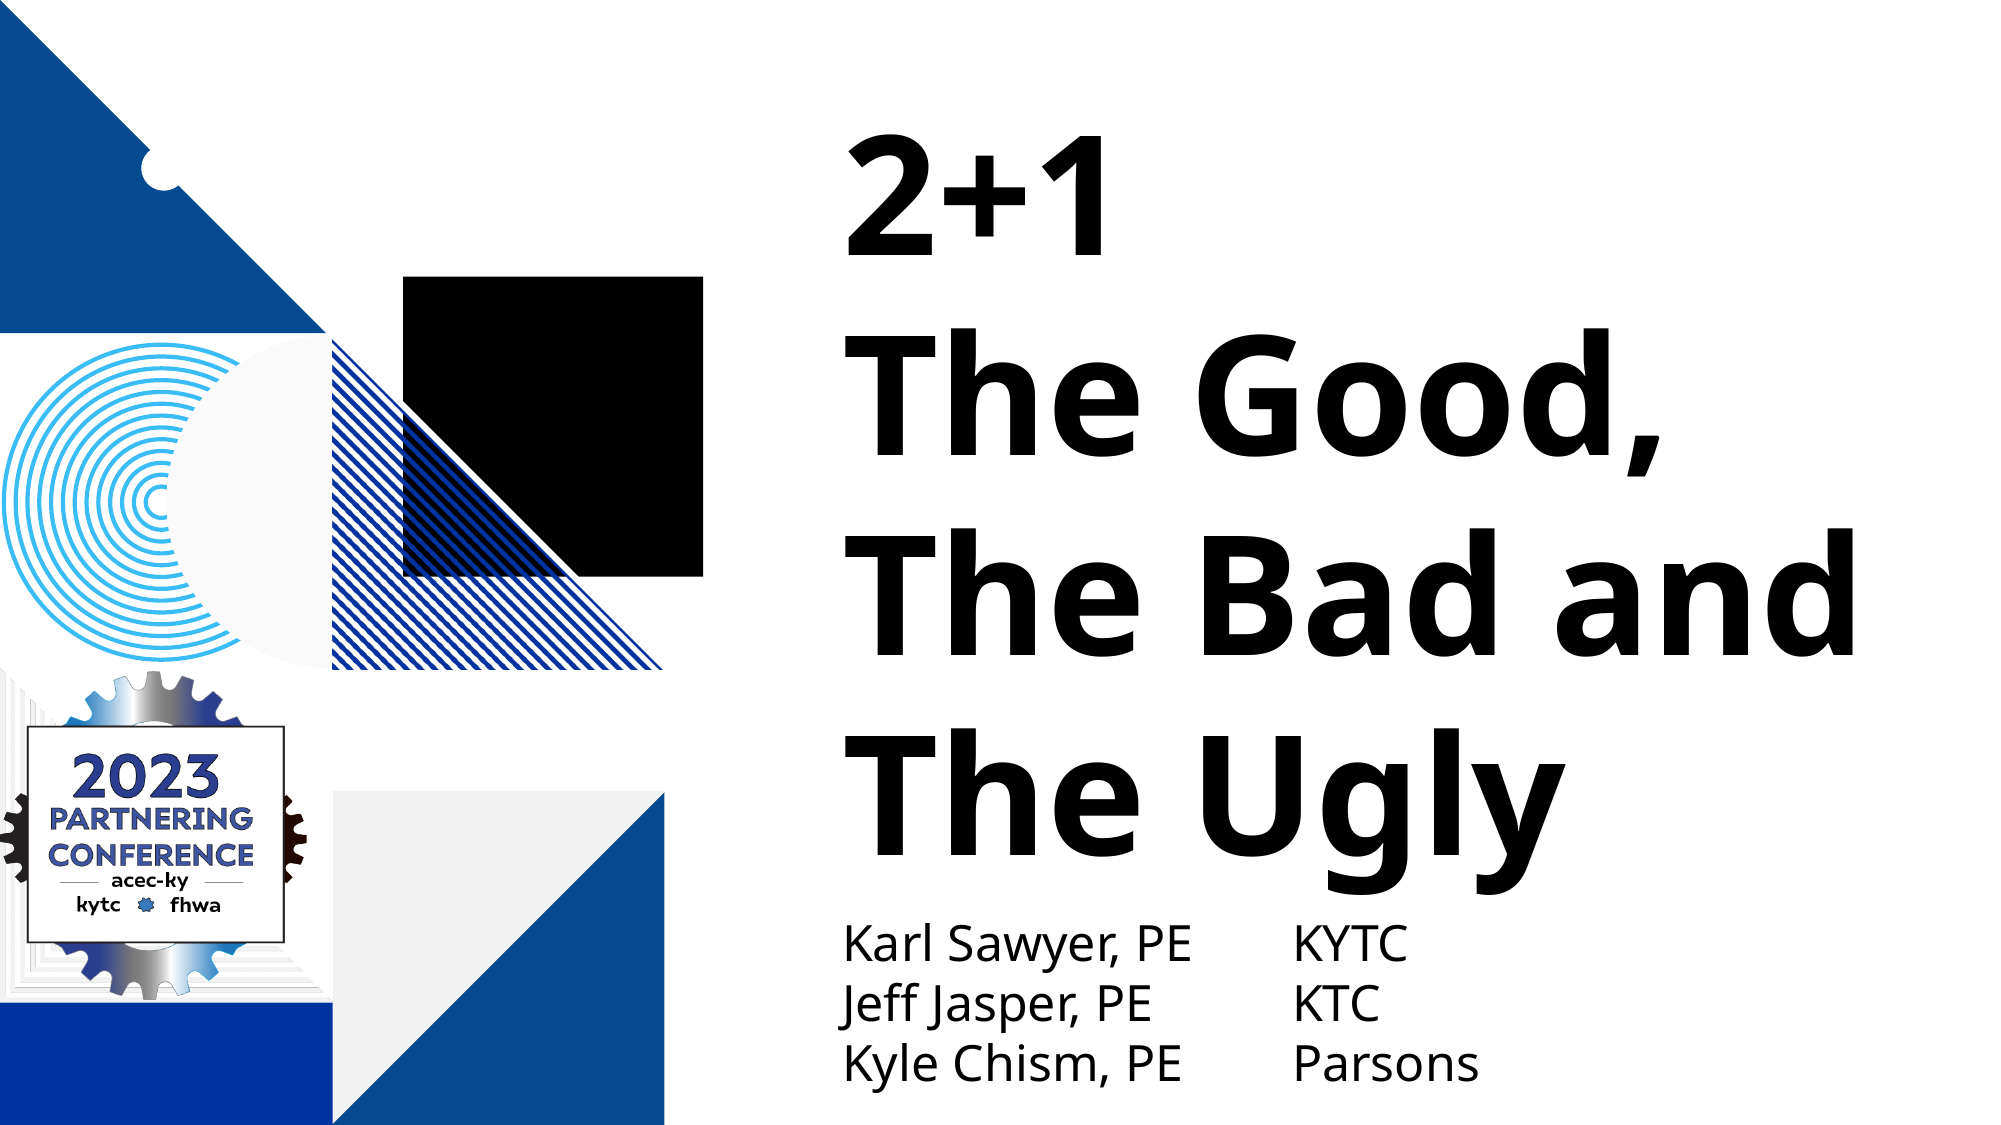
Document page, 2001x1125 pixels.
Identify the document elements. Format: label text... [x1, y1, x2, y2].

picture [0, 340, 662, 1002]
picture [339, 336, 666, 663]
text_box Karl Sawyer, PE KYTC Jeff Jasper, PE KTC Kyle Chism, PE Parsons [827, 904, 1891, 1100]
text_box 2+1 The Good, The Bad and The Ugly [827, 81, 1891, 897]
